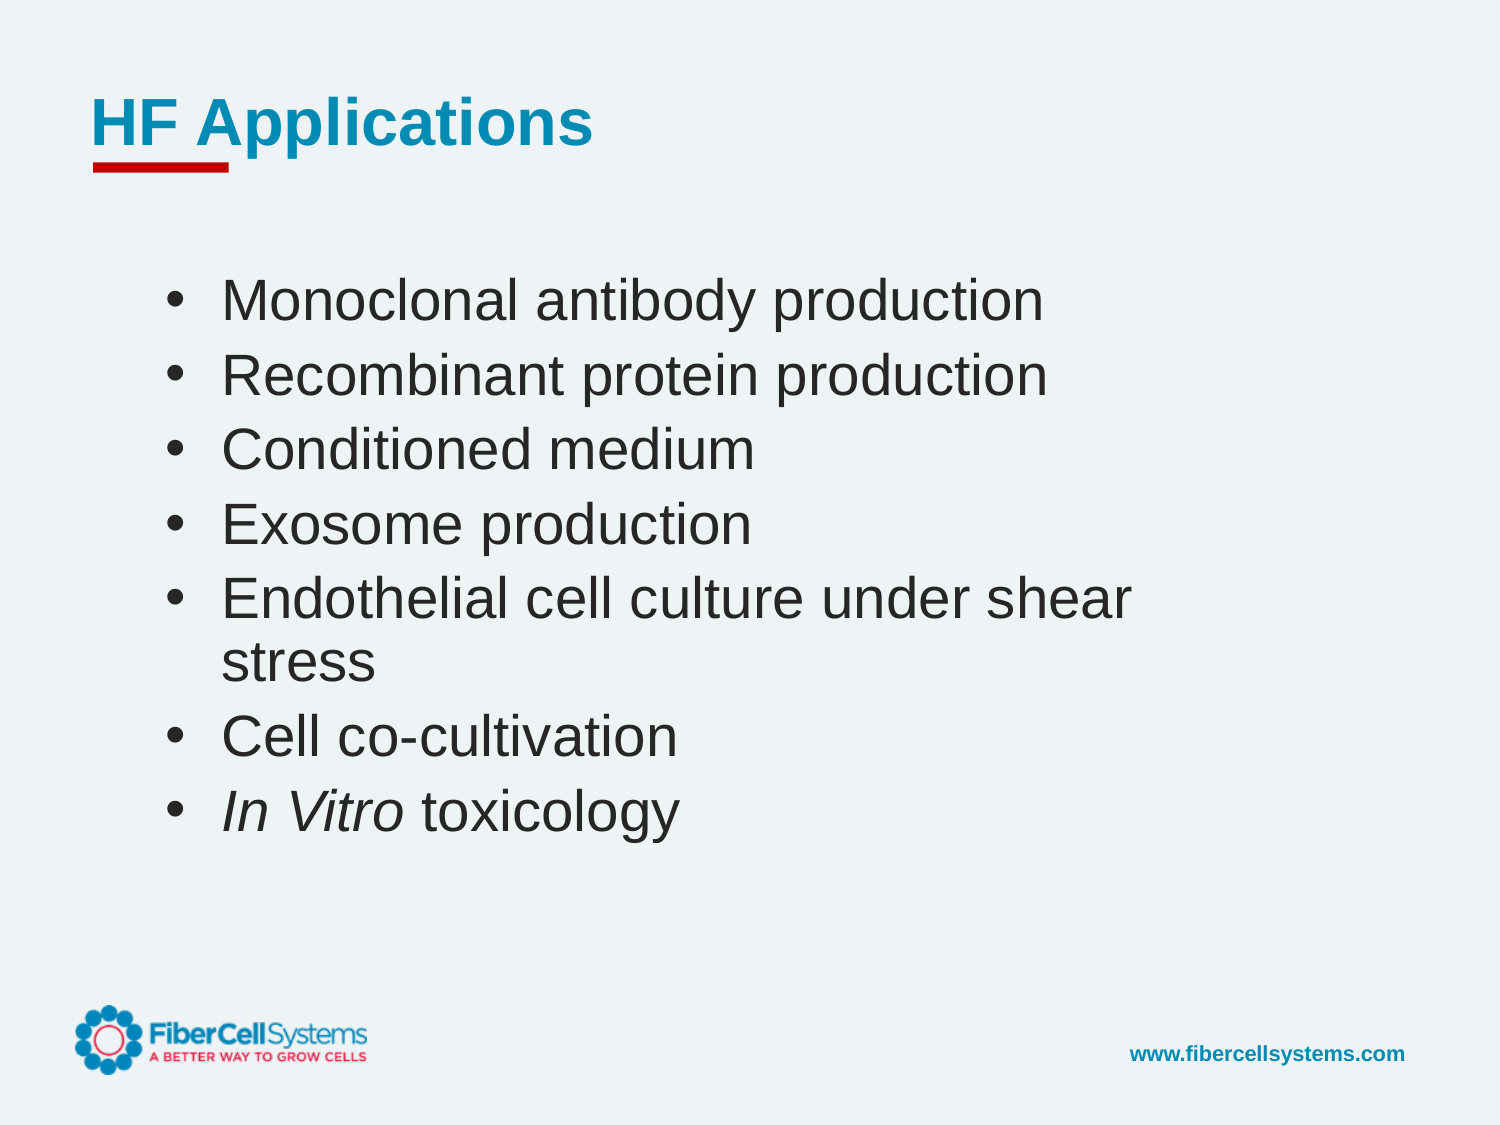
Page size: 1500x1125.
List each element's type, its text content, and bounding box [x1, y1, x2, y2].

picture [111, 1005, 367, 1075]
picture [86, 1018, 132, 1062]
picture [75, 1051, 105, 1075]
title HF Applications [75, 24, 1425, 213]
picture [75, 1005, 106, 1045]
list Monoclonal antibody production Recombinant protein production Conditioned medium Exosome production Endothelial cell culture under shear stress Cell co-cultivation In Vitro toxicology [150, 262, 1313, 888]
